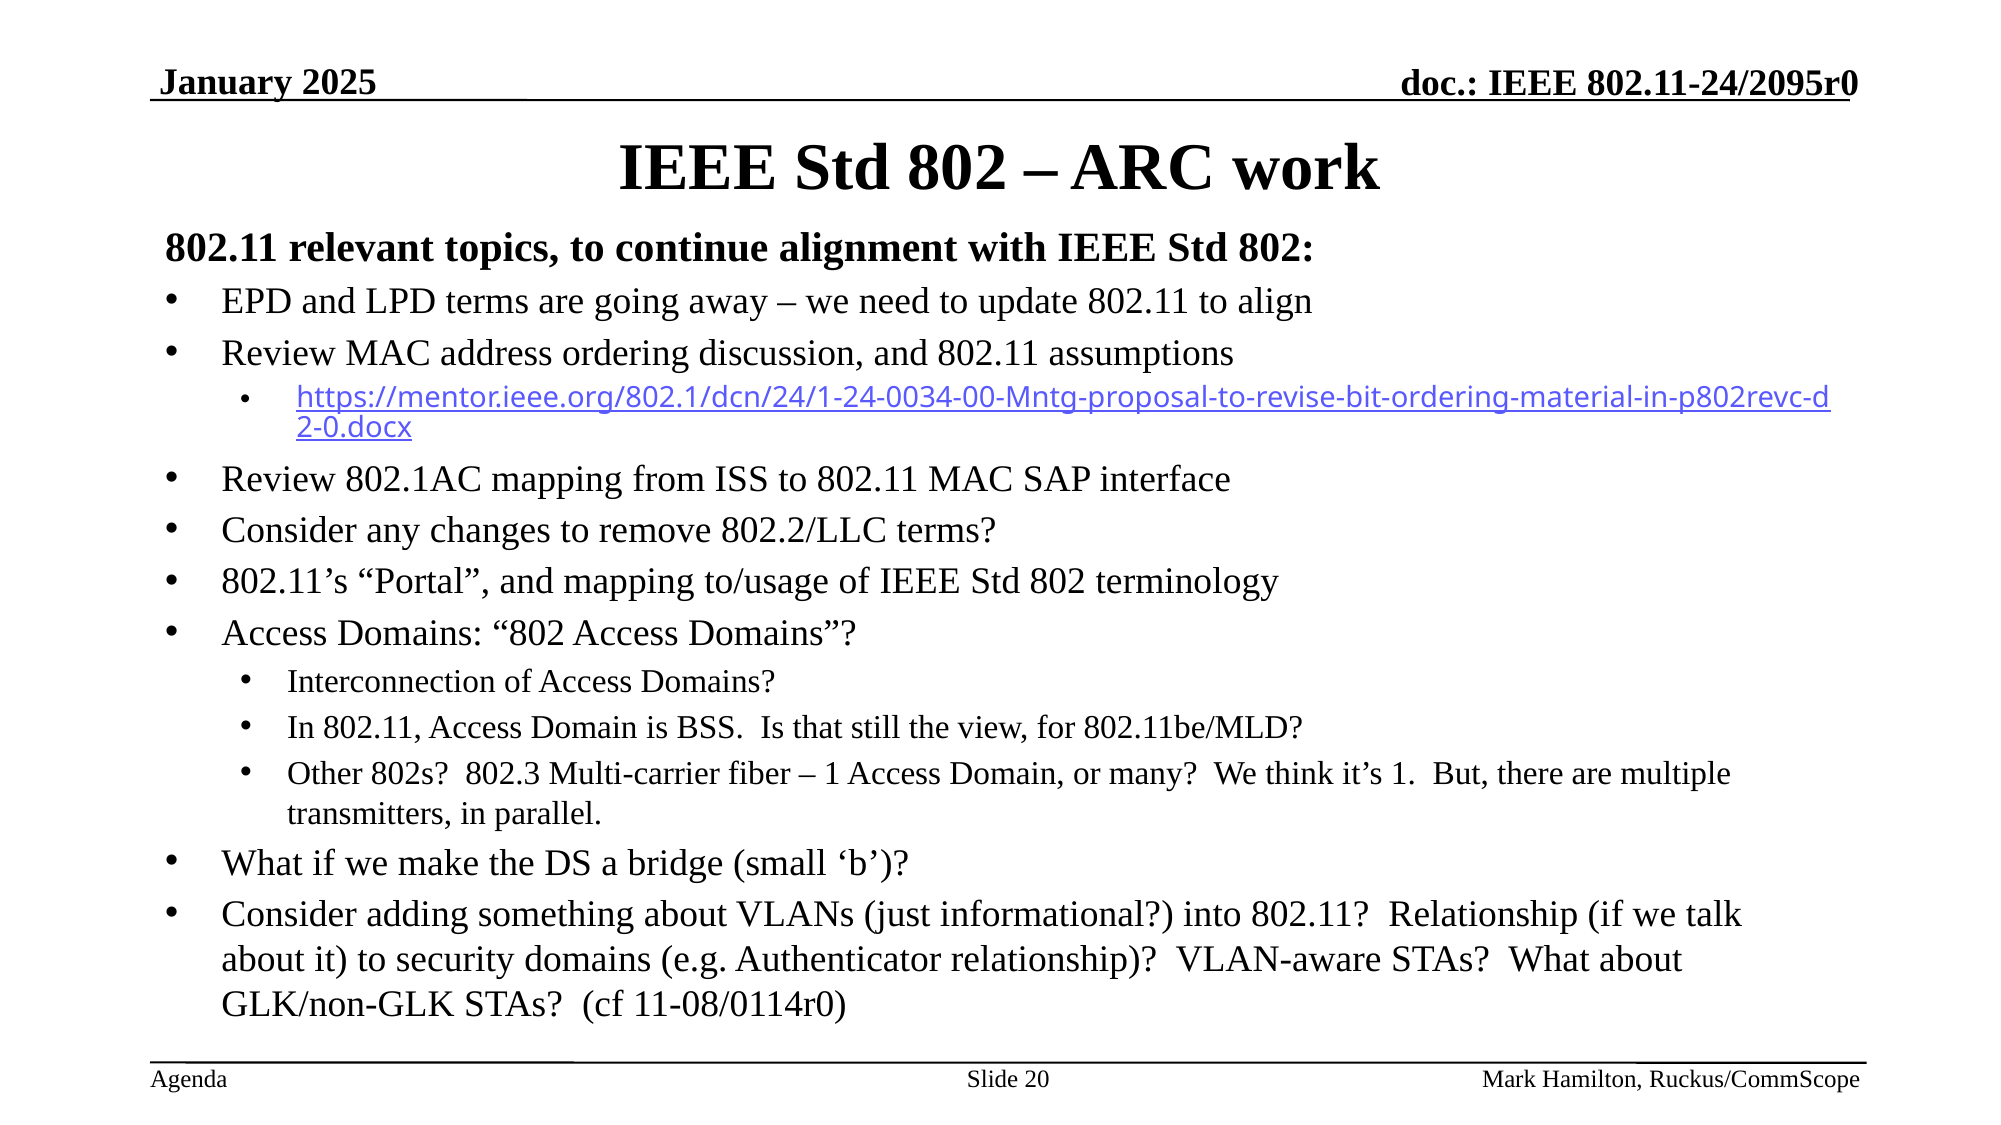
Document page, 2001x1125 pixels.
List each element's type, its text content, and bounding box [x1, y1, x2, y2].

slide_number Slide 20 [950, 1061, 1067, 1123]
list 802.11 relevant topics, to continue alignment with IEEE Std 802: EPD and LPD terms are going away – we need to update 802.11 to align Review MAC address ordering discussion, and 802.11 assumptions https://mentor.ieee.org/802.1/dcn/24/1-24-0034-00-Mntg-proposal-to-revise-bit-ordering-material-in-p802revc-d2-0.docx Review 802.1AC mapping from ISS to 802.11 MAC SAP interface Consider any changes to remove 802.2/LLC terms? 802.11’s “Portal”, and mapping to/usage of IEEE Std 802 terminology Access Domains: “802 Access Domains”? Interconnection of Access Domains? In 802.11, Access Domain is BSS. Is that still the view, for 802.11be/MLD? Other 802s? 802.3 Multi-carrier fiber – 1 Access Domain, or many? We think it’s 1. But, there are multiple transmitters, in parallel. What if we make the DS a bridge (small ‘b’)? Consider adding something about VLANs (just informational?) into 802.11? Relationship (if we talk about it) to security domains (e.g. Authenticator relationship)? VLAN-aware STAs? What about GLK/non-GLK STAs? (cf 11-08/0114r0) [149, 212, 1850, 1063]
title IEEE Std 802 – ARC work [149, 112, 1850, 212]
